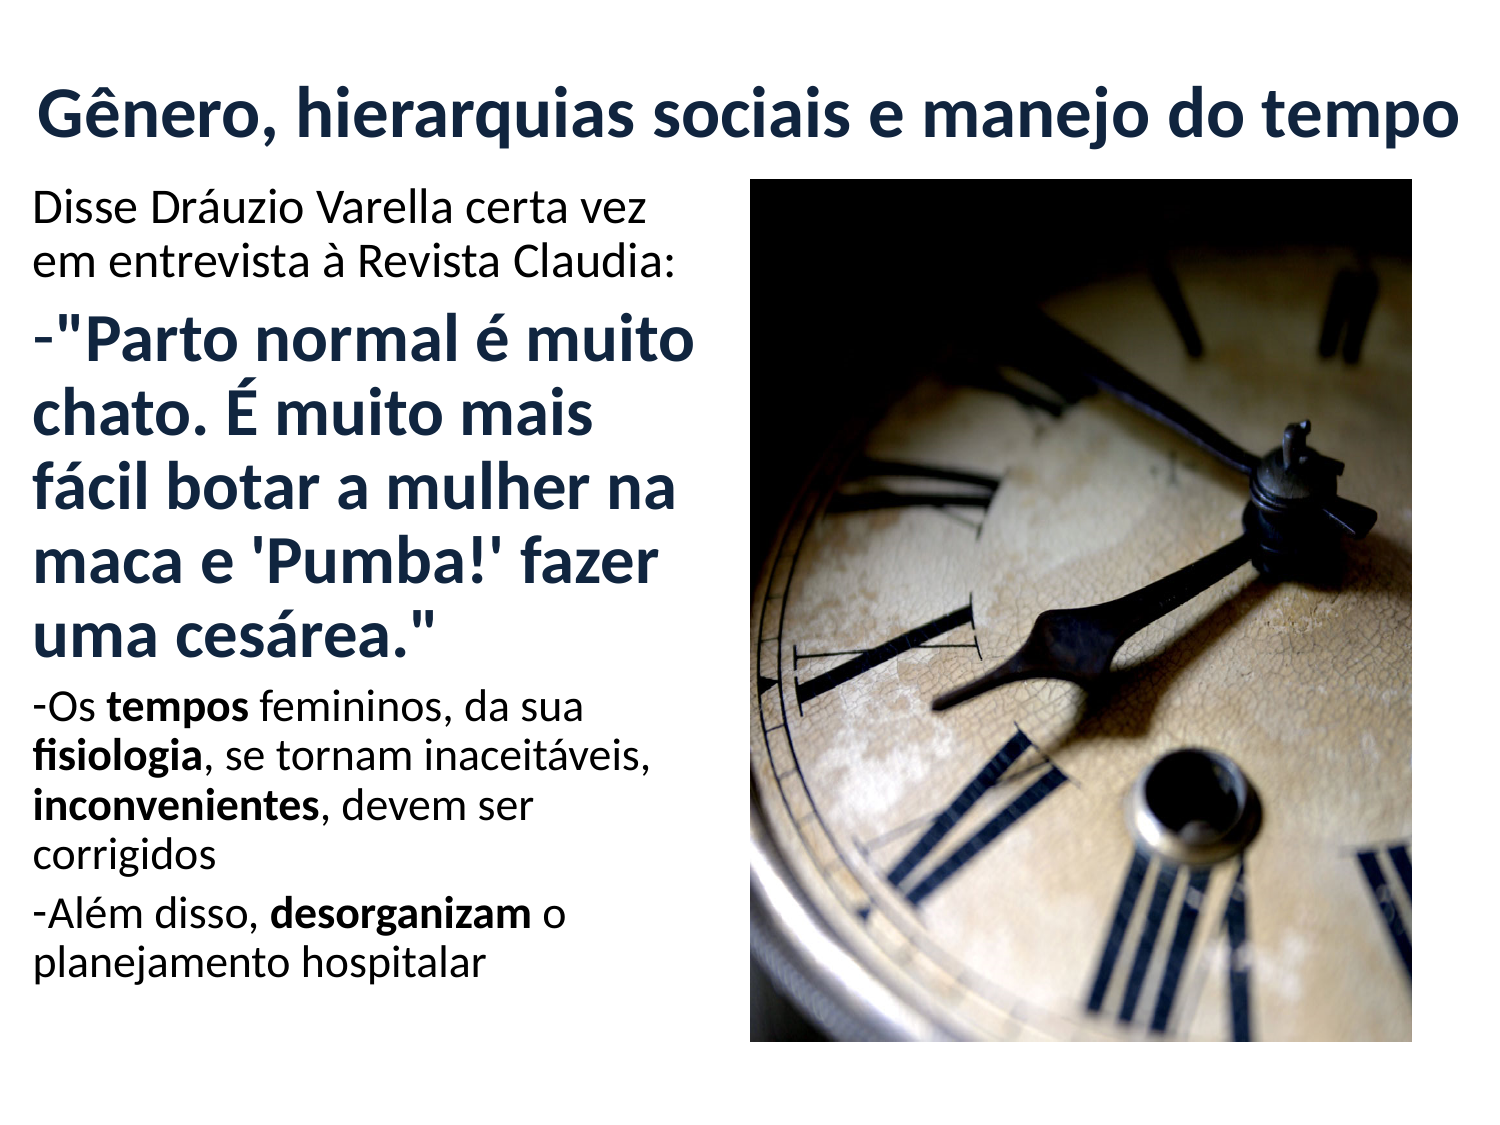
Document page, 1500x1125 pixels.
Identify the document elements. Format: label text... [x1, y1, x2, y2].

list Disse Dráuzio Varella certa vez em entrevista à Revista Claudia: "Parto normal é muito chato. É muito mais fácil botar a mulher na maca e 'Pumba!' fazer uma cesárea." Os tempos femininos, da sua fisiologia, se tornam inaceitáveis, inconvenientes, devem ser corrigidos Além disso, desorganizam o planejamento hospitalar [17, 172, 715, 1083]
picture [749, 178, 1412, 1043]
title Gênero, hierarquias sociais e manejo do tempo [17, 45, 1483, 173]
